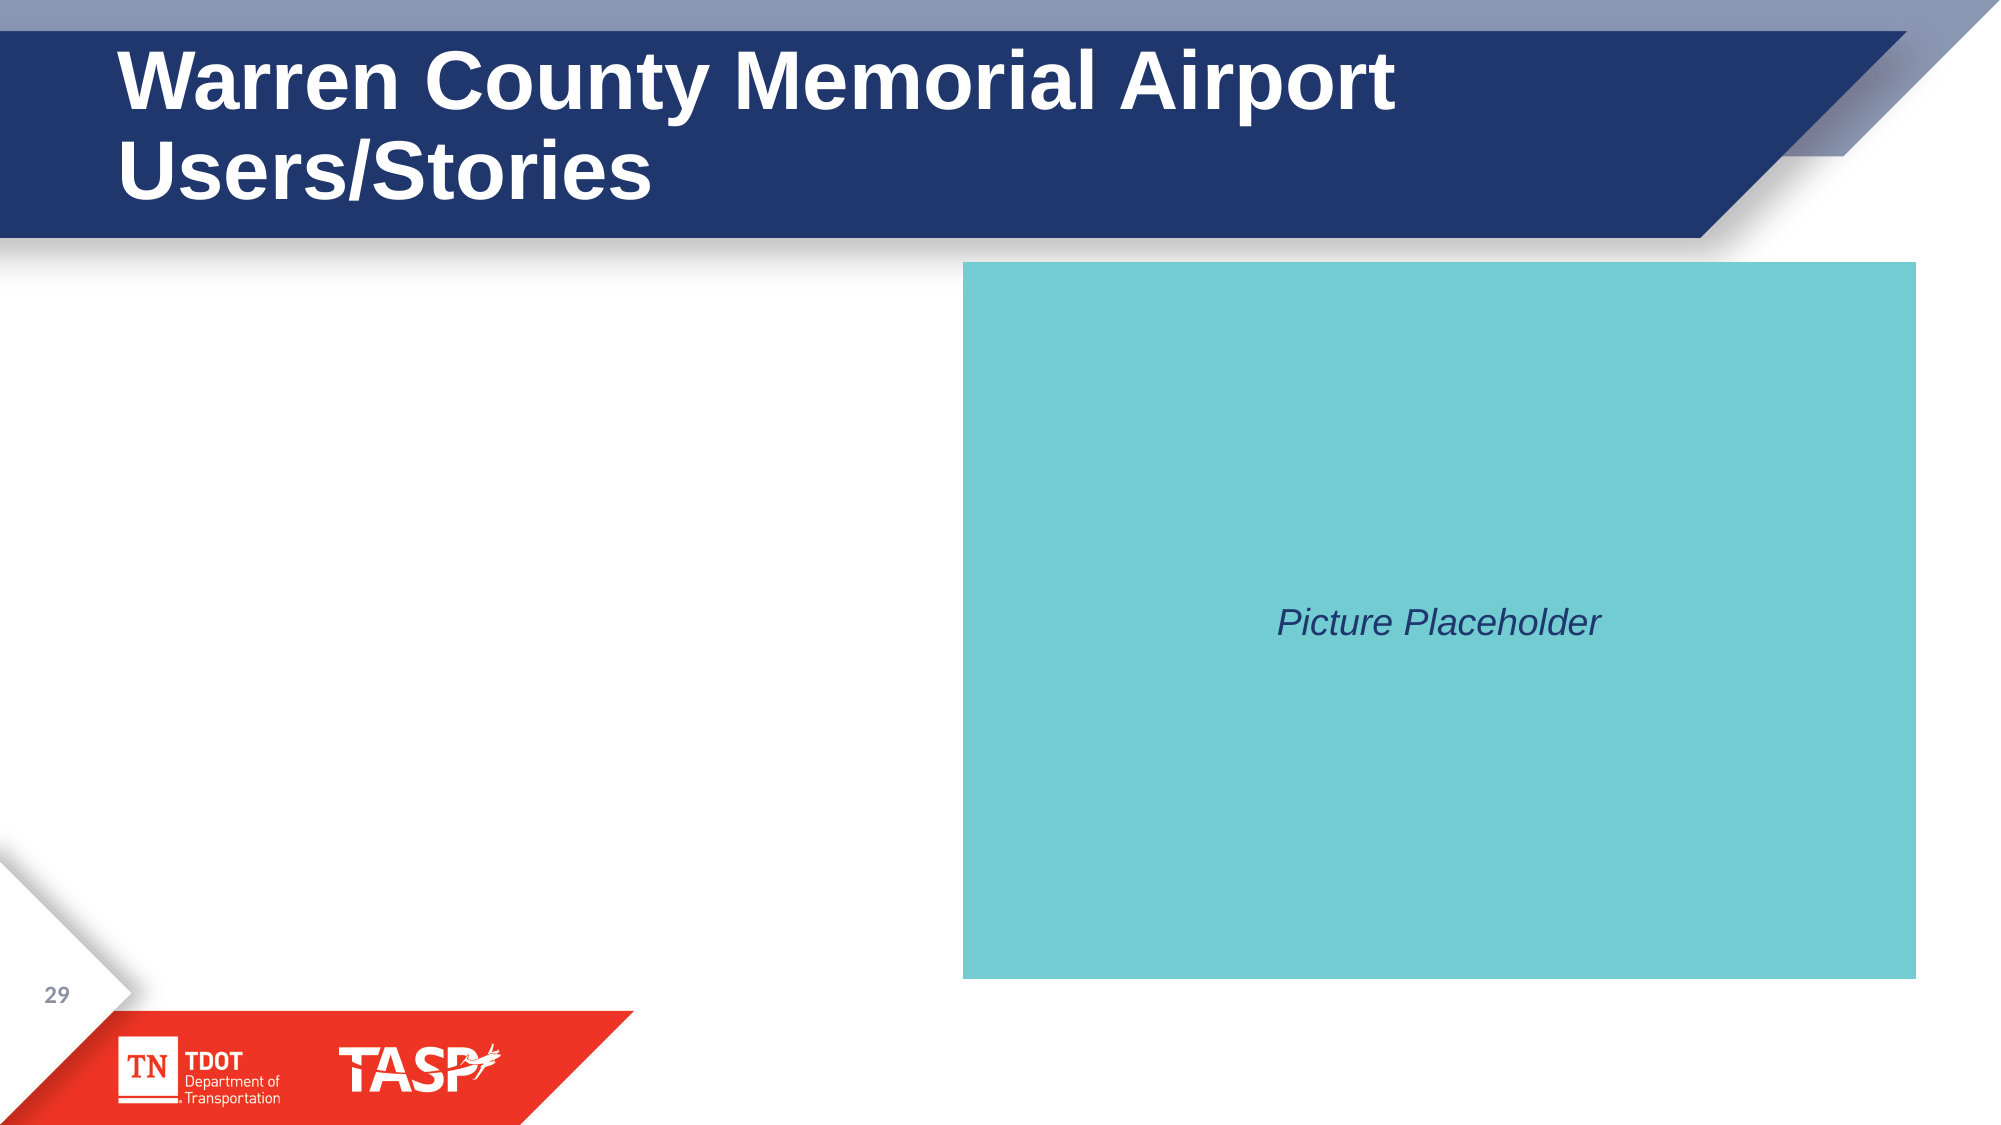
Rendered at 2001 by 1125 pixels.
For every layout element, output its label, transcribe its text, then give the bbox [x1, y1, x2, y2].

title Warren County Memorial Airport Users/Stories [102, 32, 2000, 223]
text_box Picture Placeholder [1200, 590, 1678, 650]
picture [0, 0, 2001, 1125]
slide_number 29 [0, 963, 85, 1024]
text_box [963, 262, 1916, 979]
